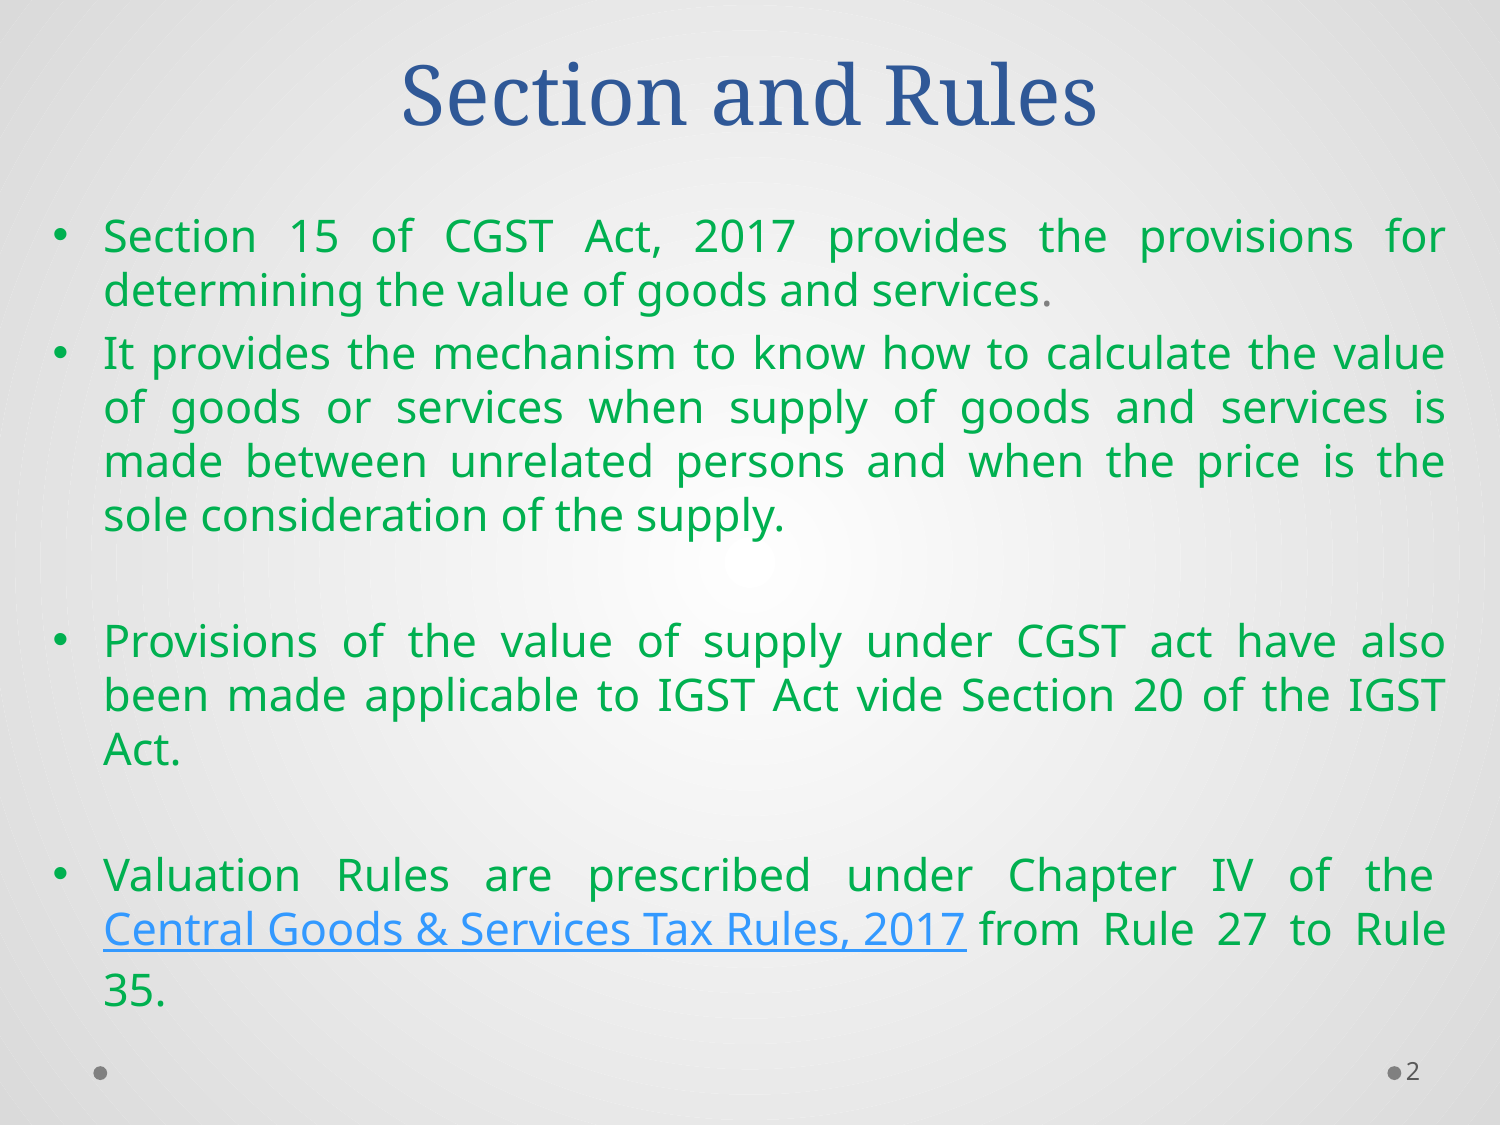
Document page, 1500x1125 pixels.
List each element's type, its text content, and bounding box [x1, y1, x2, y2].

title Section and Rules [24, 0, 1475, 150]
list Section 15 of CGST Act, 2017 provides the provisions for determining the value of goods and services. It provides the mechanism to know how to calculate the value of goods or services when supply of goods and services is made between unrelated persons and when the price is the sole consideration of the supply. Provisions of the value of supply under CGST act have also been made applicable to IGST Act vide Section 20 of the IGST Act. Valuation Rules are prescribed under Chapter IV of the Central Goods & Services Tax Rules, 2017 from Rule 27 to Rule 35. [37, 200, 1463, 1025]
slide_number 2 [1401, 1042, 1494, 1103]
